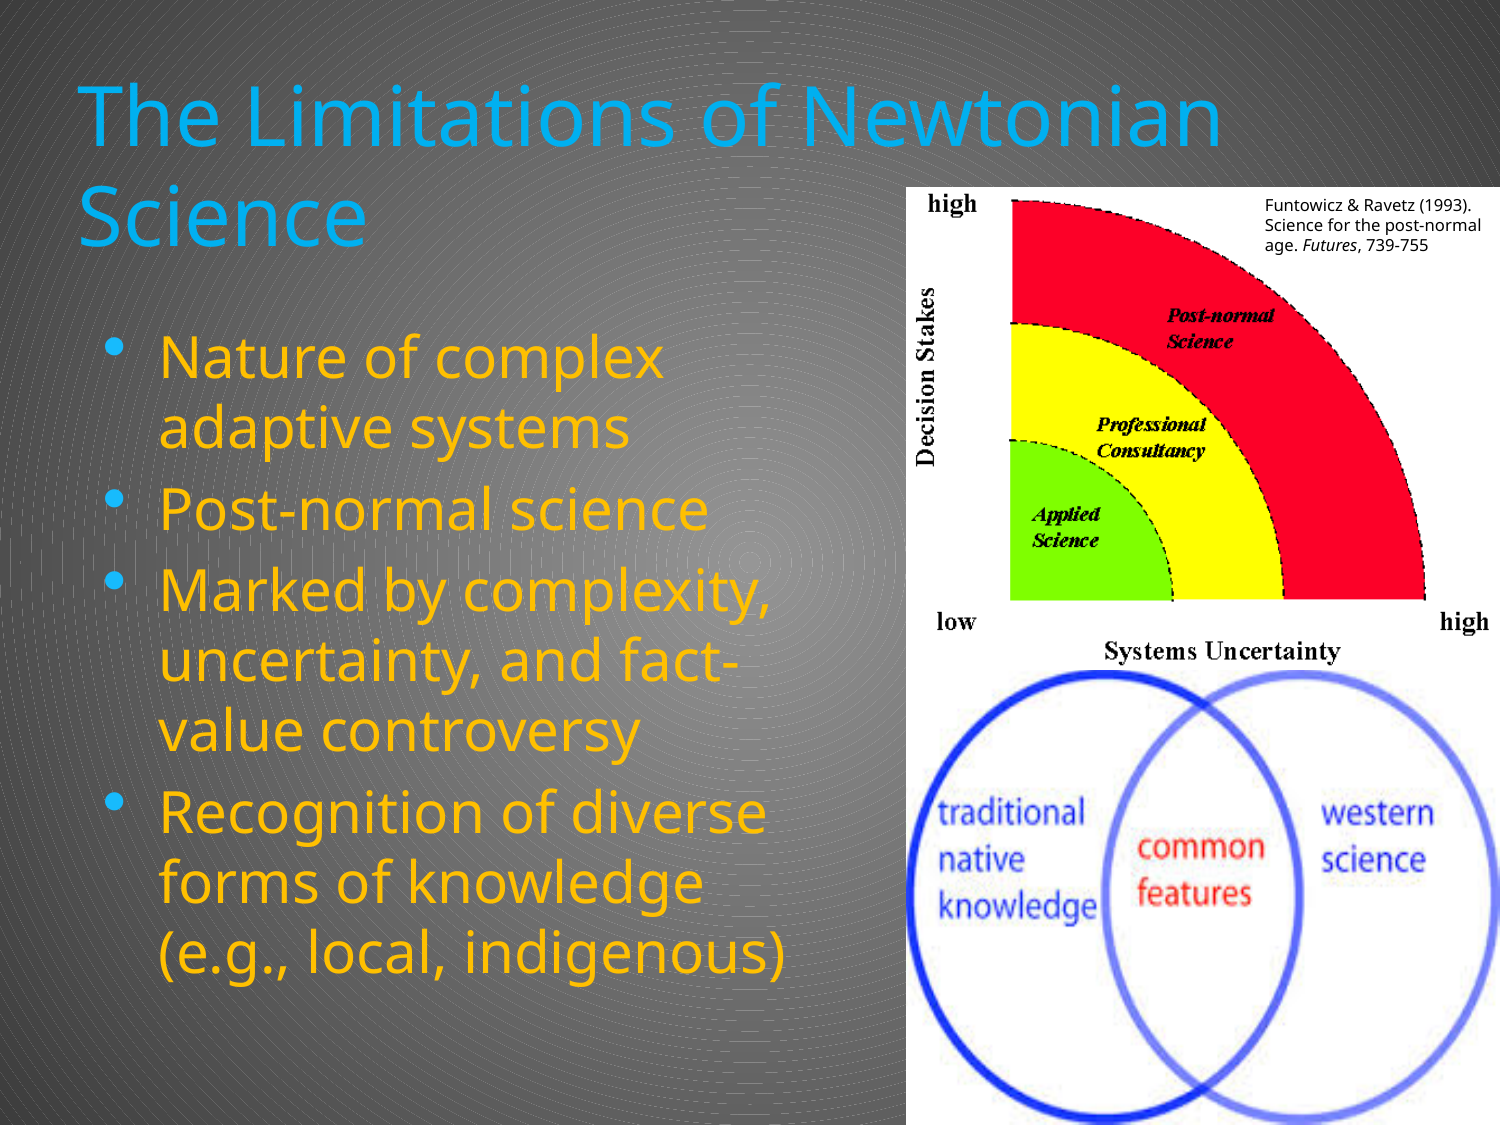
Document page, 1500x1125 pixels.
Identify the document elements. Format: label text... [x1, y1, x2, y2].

picture [906, 187, 1500, 1125]
list Nature of complex adaptive systems Post-normal science Marked by complexity, uncertainty, and fact-value controversy Recognition of diverse forms of knowledge (e.g., local, indigenous) [87, 312, 838, 1063]
title The Limitations of Newtonian Science [62, 49, 1301, 278]
